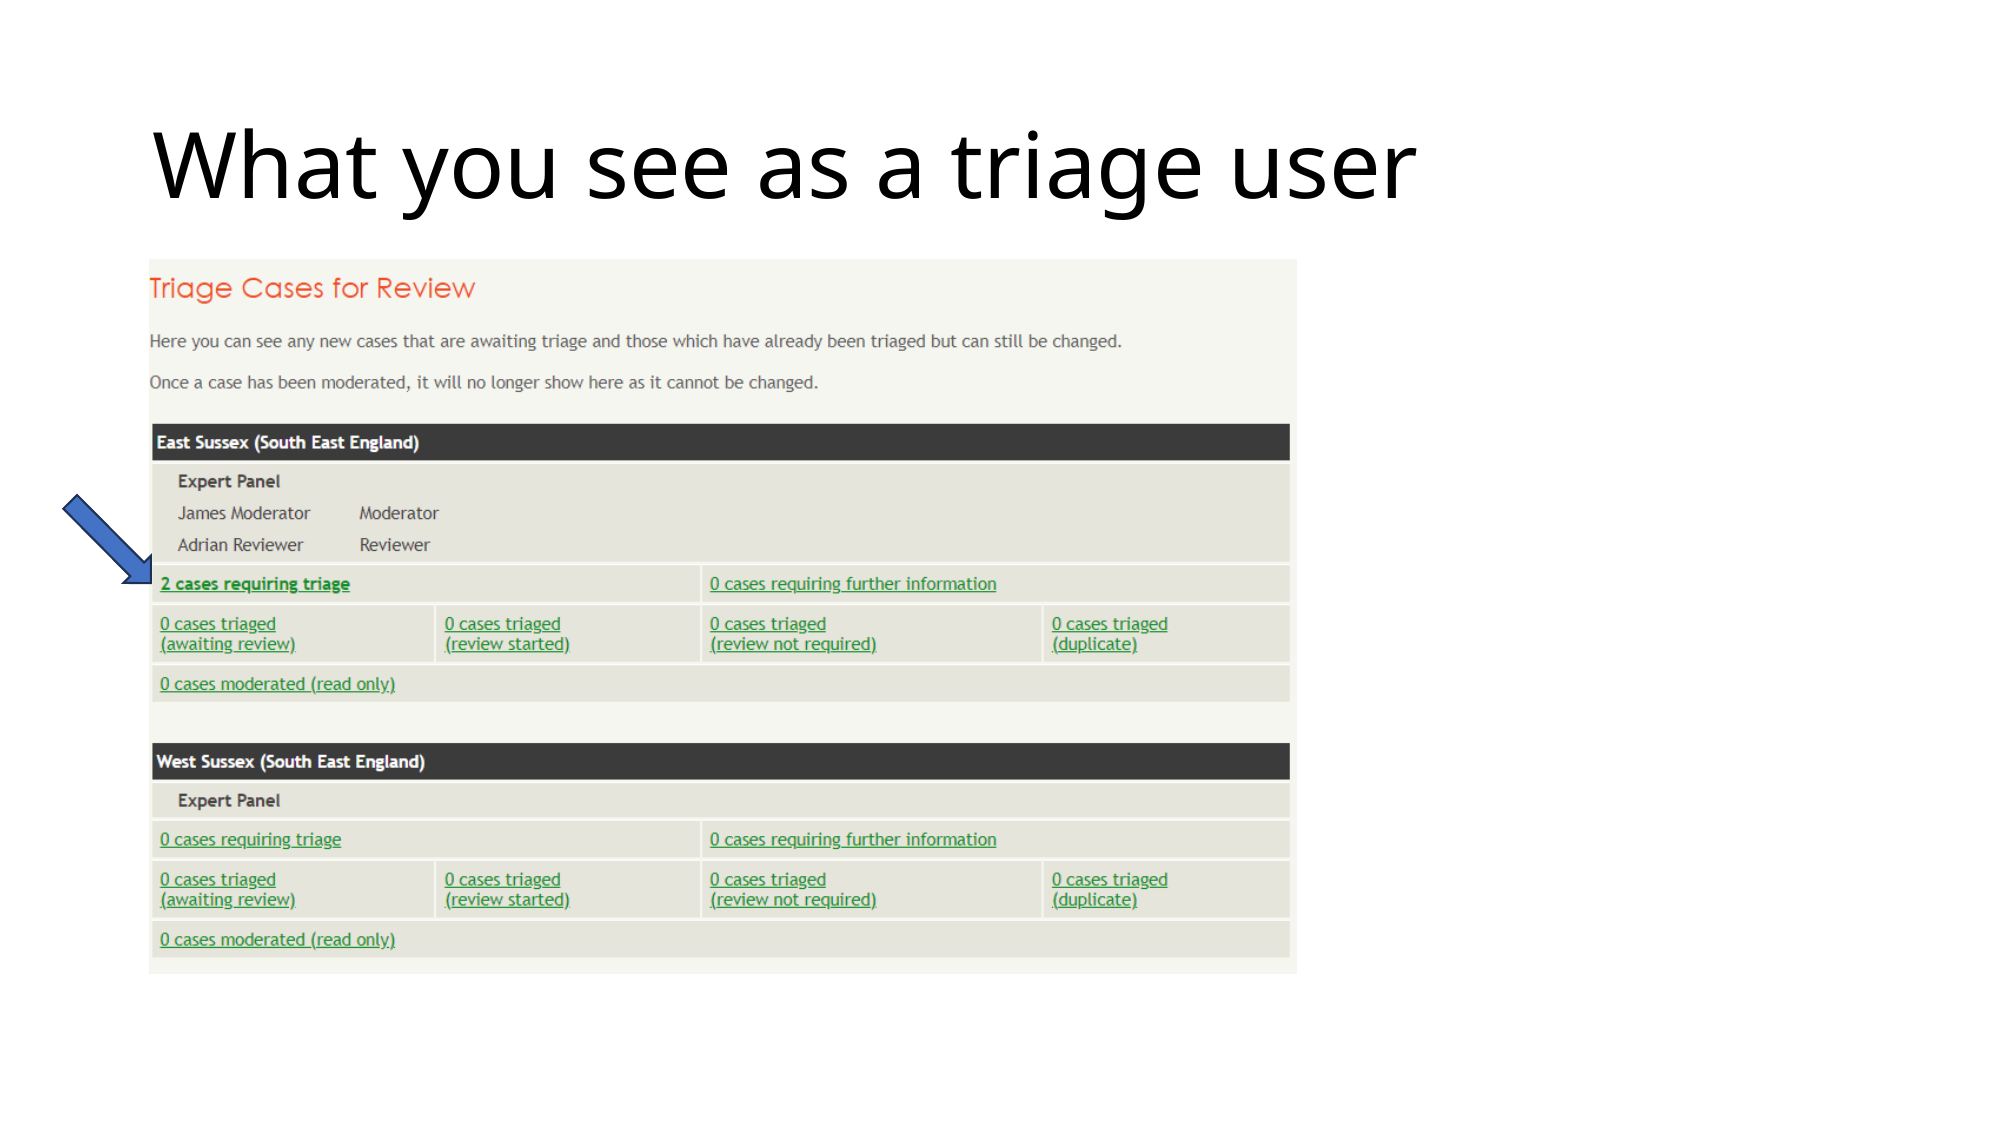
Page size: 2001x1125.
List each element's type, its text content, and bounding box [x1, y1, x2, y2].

title What you see as a triage user [137, 59, 1863, 278]
text_box [61, 493, 149, 585]
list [149, 259, 1297, 974]
